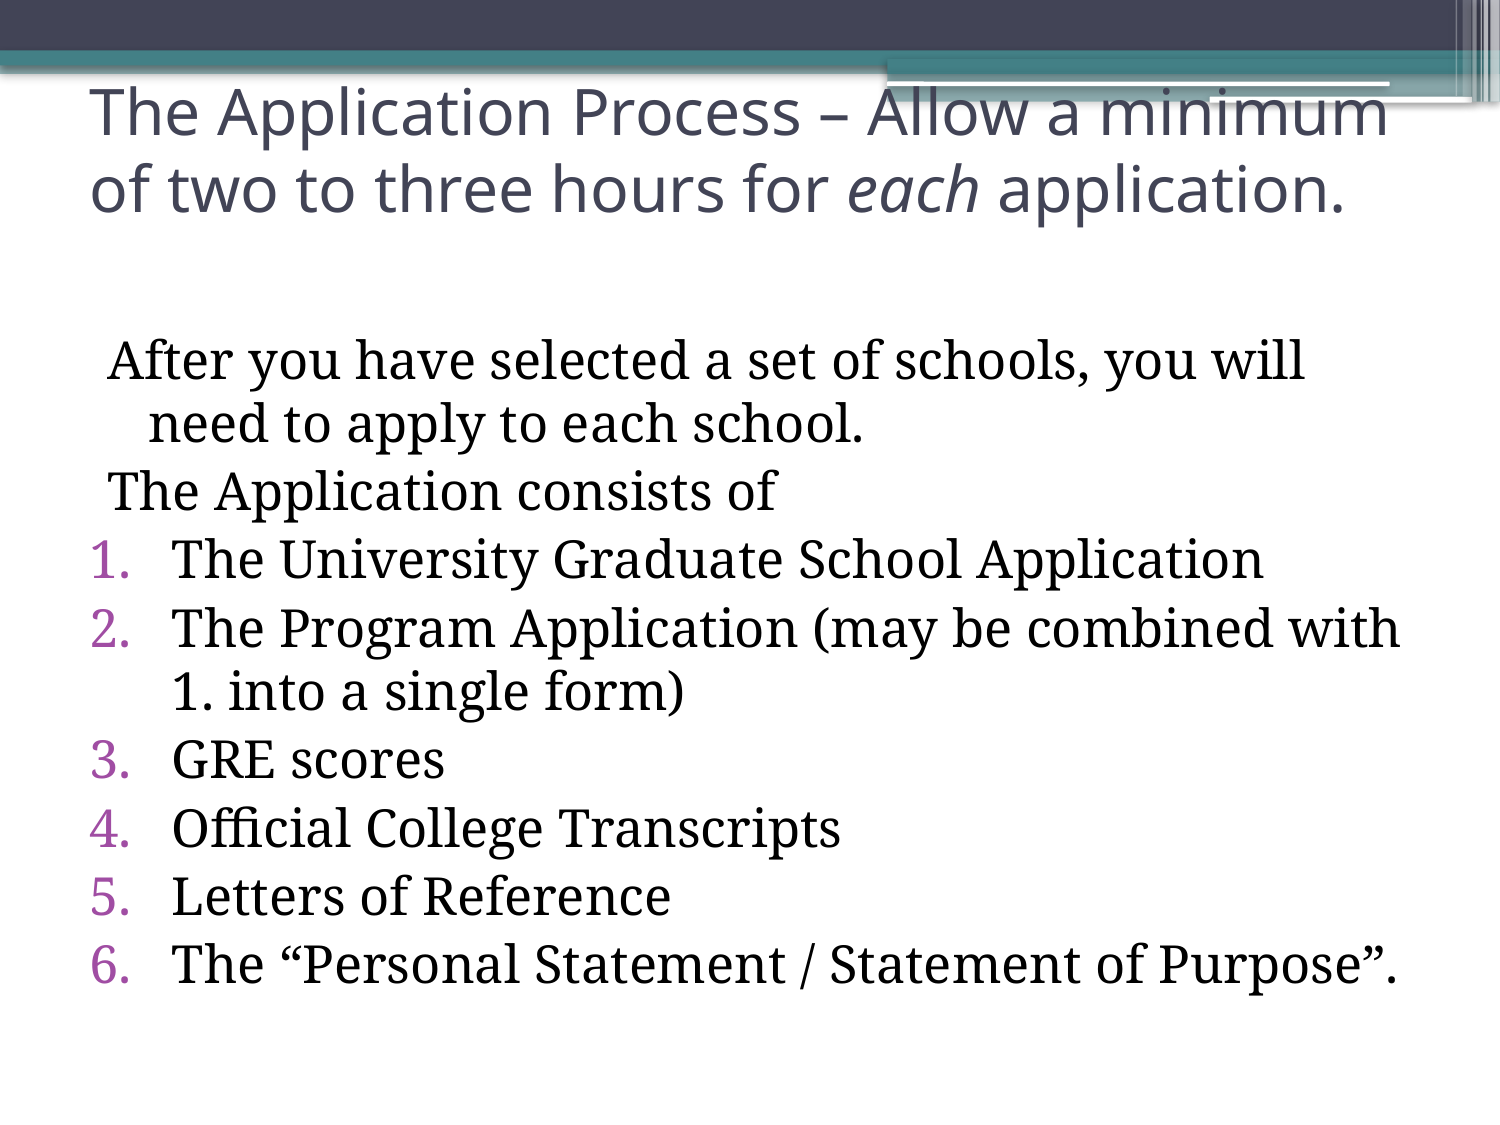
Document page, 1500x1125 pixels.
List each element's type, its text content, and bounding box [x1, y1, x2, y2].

list After you have selected a set of schools, you will need to apply to each school. The Application consists of The University Graduate School Application The Program Application (may be combined with 1. into a single form) GRE scores Official College Transcripts Letters of Reference The “Personal Statement / Statement of Purpose”. [75, 319, 1425, 1005]
title The Application Process – Allow a minimum of two to three hours for each application. [75, 24, 1425, 272]
